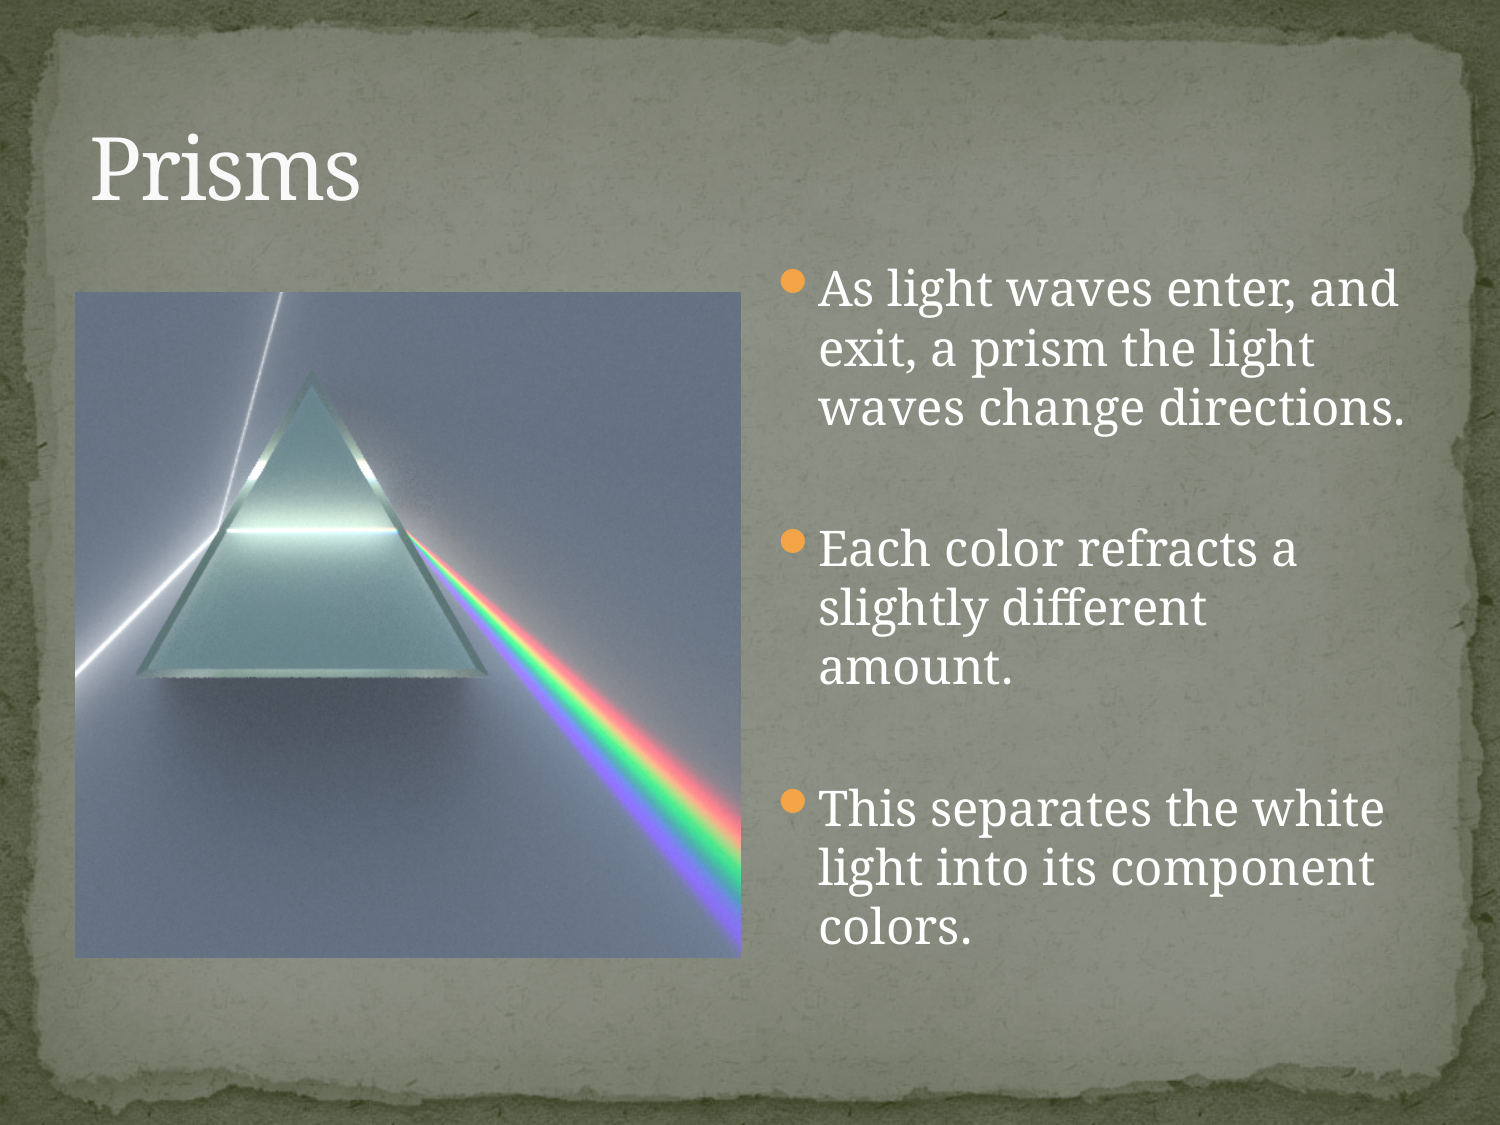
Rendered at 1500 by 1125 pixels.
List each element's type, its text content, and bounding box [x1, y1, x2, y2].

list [77, 294, 740, 957]
title Prisms [74, 24, 1425, 225]
list As light waves enter, and exit, a prism the light waves change directions. Each color refracts a slightly different amount. This separates the white light into its component colors. [762, 249, 1429, 1000]
